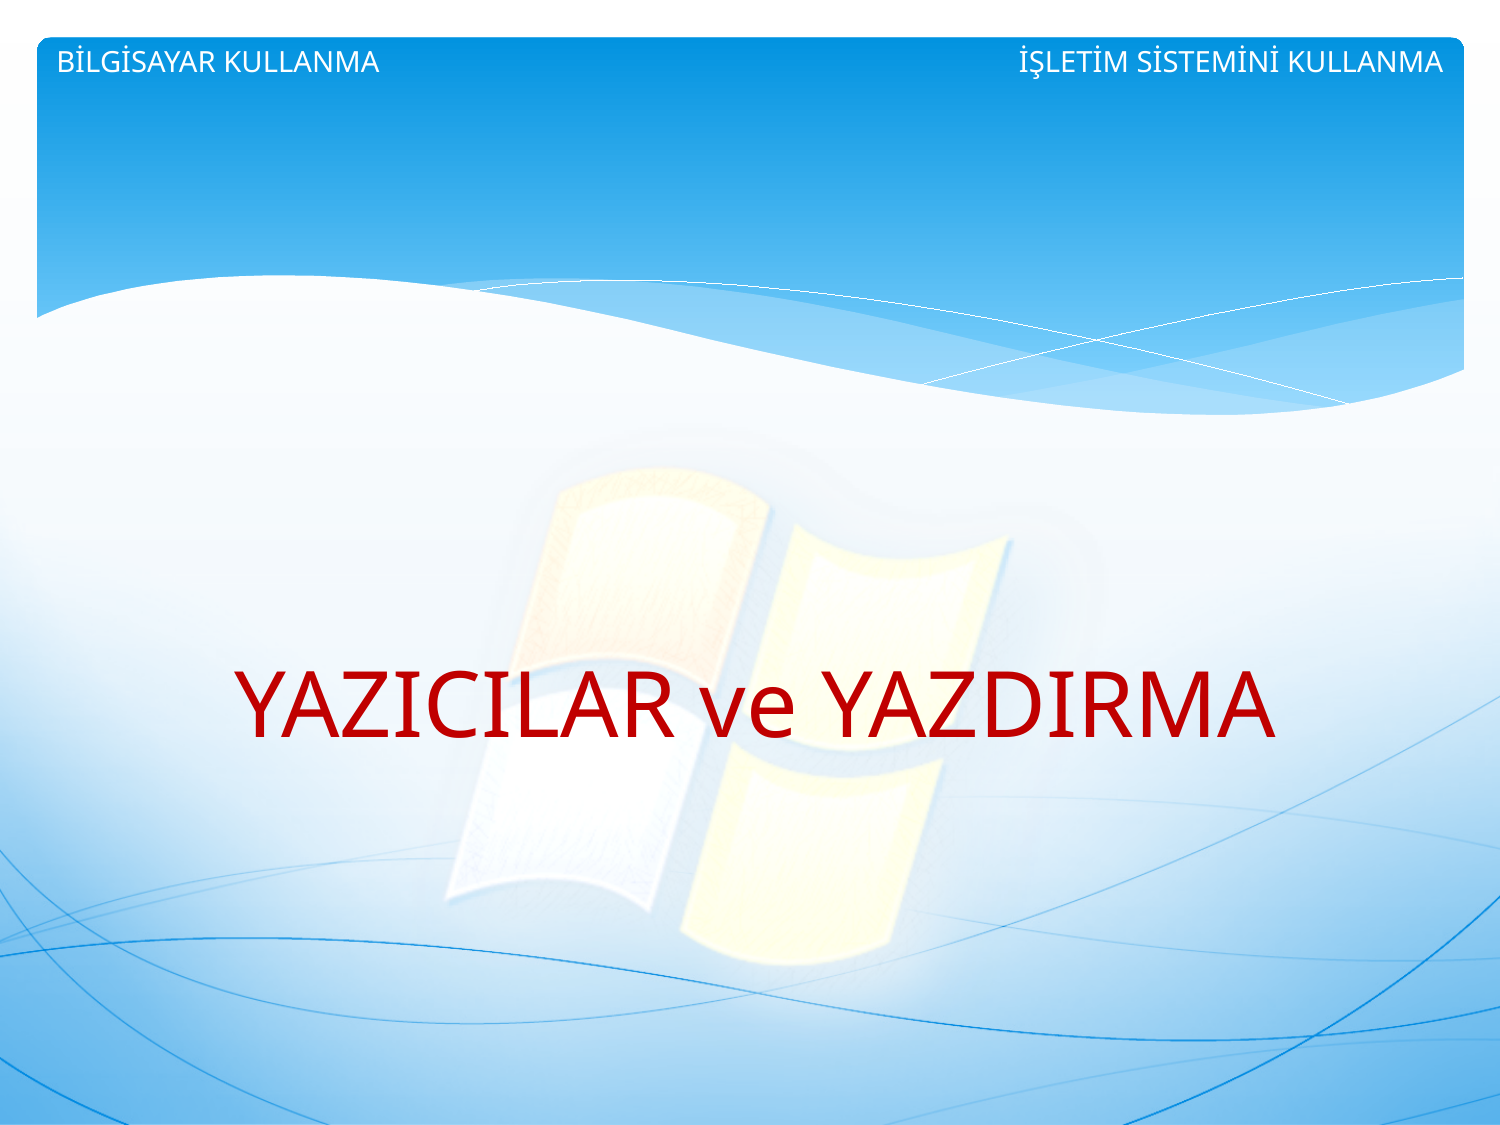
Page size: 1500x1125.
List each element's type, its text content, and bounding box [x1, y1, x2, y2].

picture [359, 349, 1152, 1125]
text_box YAZICILAR ve YAZDIRMA [80, 597, 354, 804]
text_box BİLGİSAYAR KULLANMA [41, 7, 526, 114]
text_box [113, 66, 1389, 317]
text_box YAZICILAR ve YAZDIRMA [1158, 597, 1431, 804]
text_box İŞLETİM SİSTEMİNİ KULLANMA [974, 7, 1459, 114]
